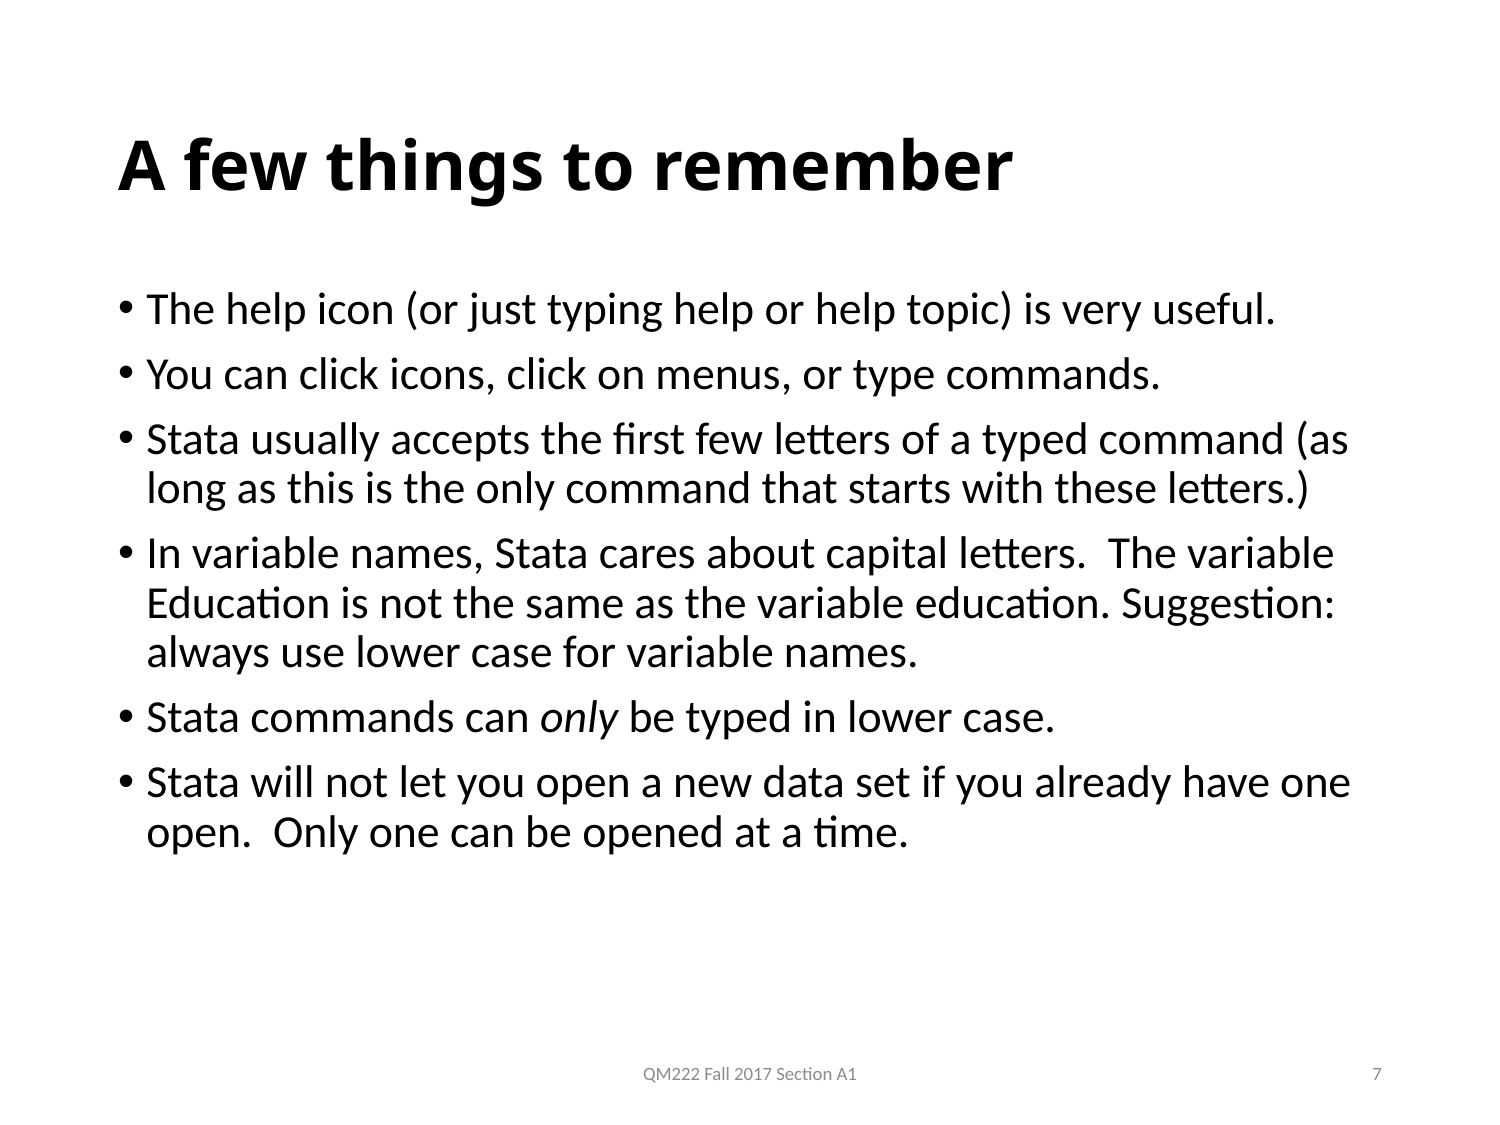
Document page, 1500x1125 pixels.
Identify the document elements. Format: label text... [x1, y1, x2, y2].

list The help icon (or just typing help or help topic) is very useful. You can click icons, click on menus, or type commands. Stata usually accepts the first few letters of a typed command (as long as this is the only command that starts with these letters.) In variable names, Stata cares about capital letters. The variable Education is not the same as the variable education. Suggestion: always use lower case for variable names. Stata commands can only be typed in lower case. Stata will not let you open a new data set if you already have one open. Only one can be opened at a time. [103, 277, 1397, 1043]
title A few things to remember [103, 59, 1397, 277]
slide_number 7 [1059, 1042, 1397, 1103]
footer QM222 Fall 2017 Section A1 [496, 1042, 1004, 1103]
